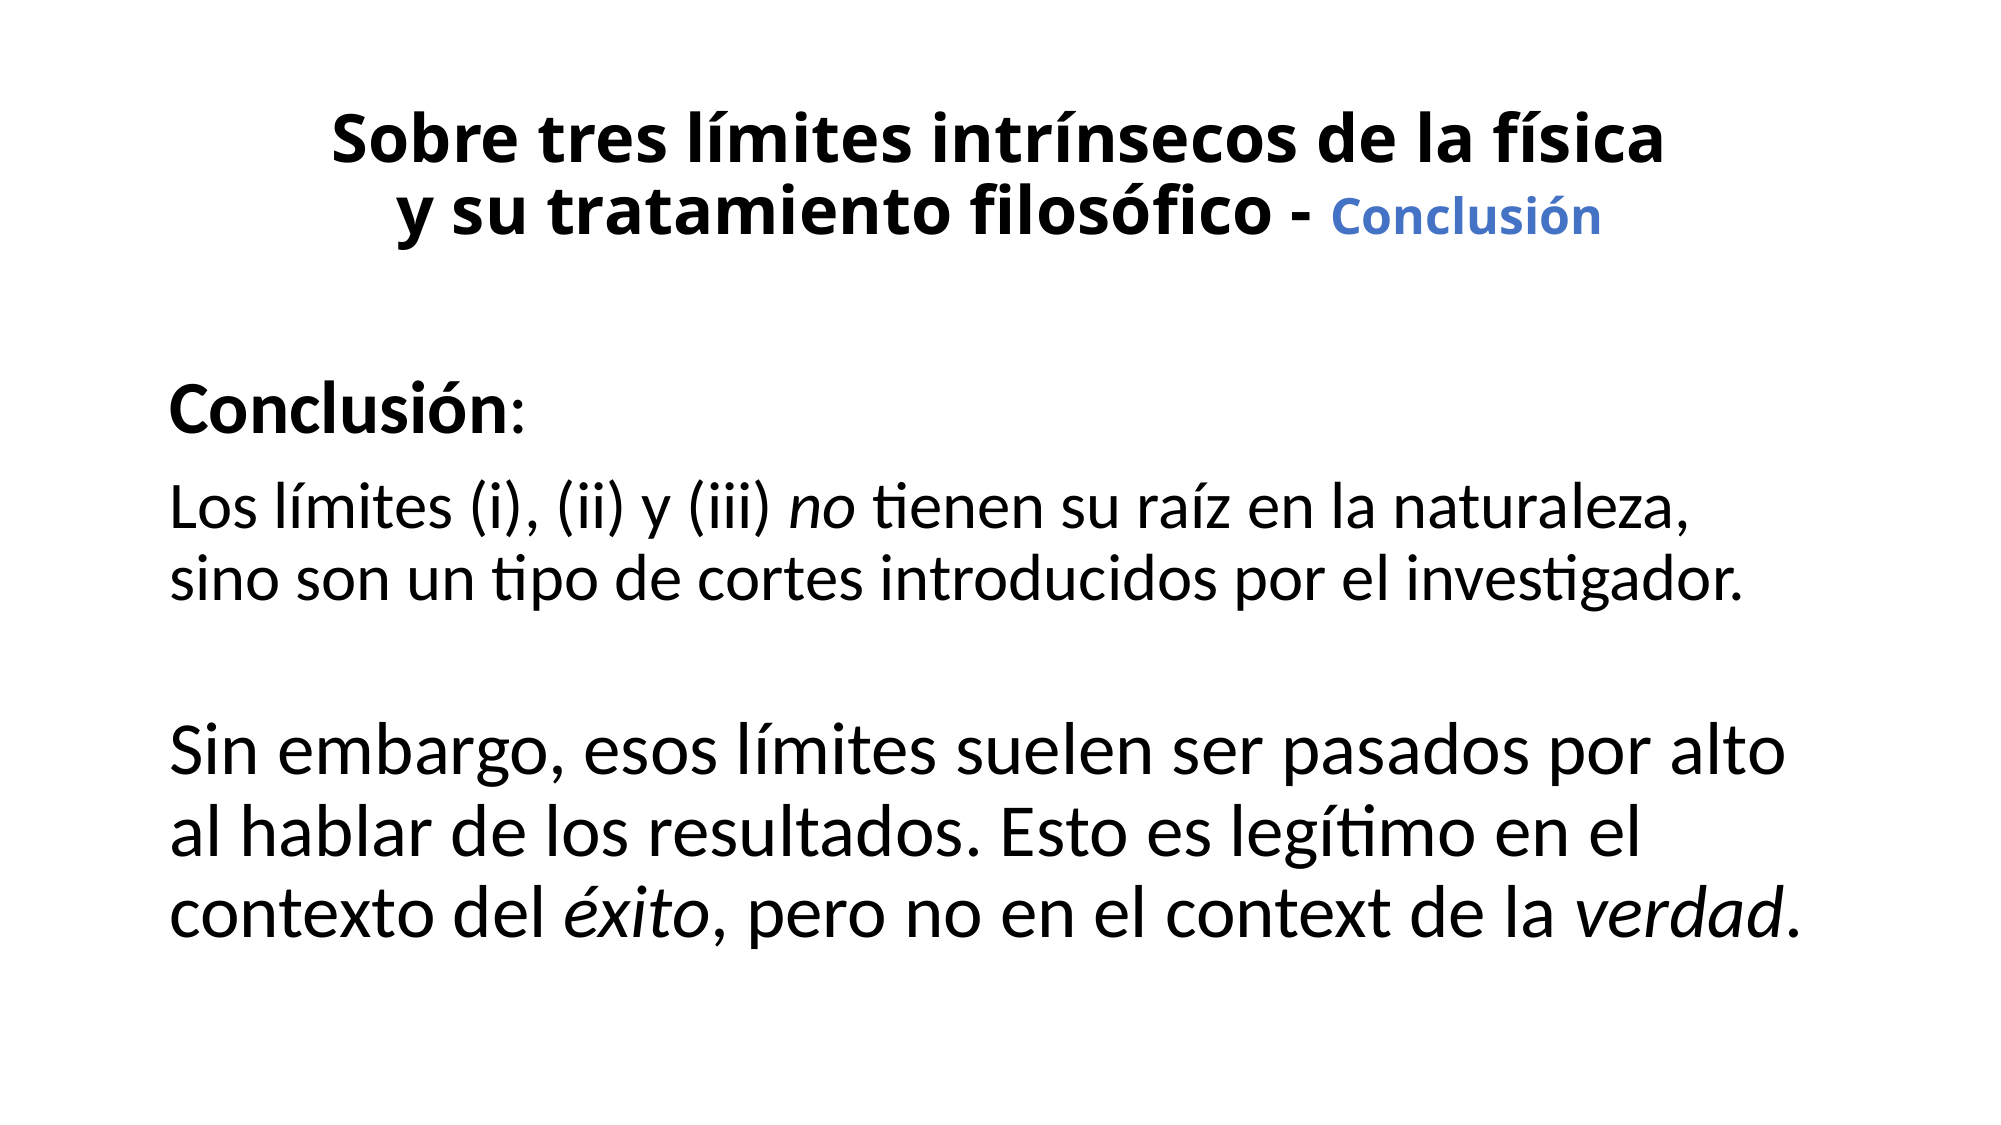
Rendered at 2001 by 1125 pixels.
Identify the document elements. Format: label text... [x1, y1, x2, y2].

title Sobre tres límites intrínsecos de la física y su tratamiento filosófico - Conclusión [249, 82, 1750, 257]
subtitle Conclusión: Los límites (i), (ii) y (iii) no tienen su raíz en la naturaleza, sino son un tipo de cortes introducidos por el investigador. Sin embargo, esos límites suelen ser pasados por alto al hablar de los resultados. Esto es legítimo en el contexto del éxito, pero no en el context de la verdad. [154, 280, 1848, 992]
